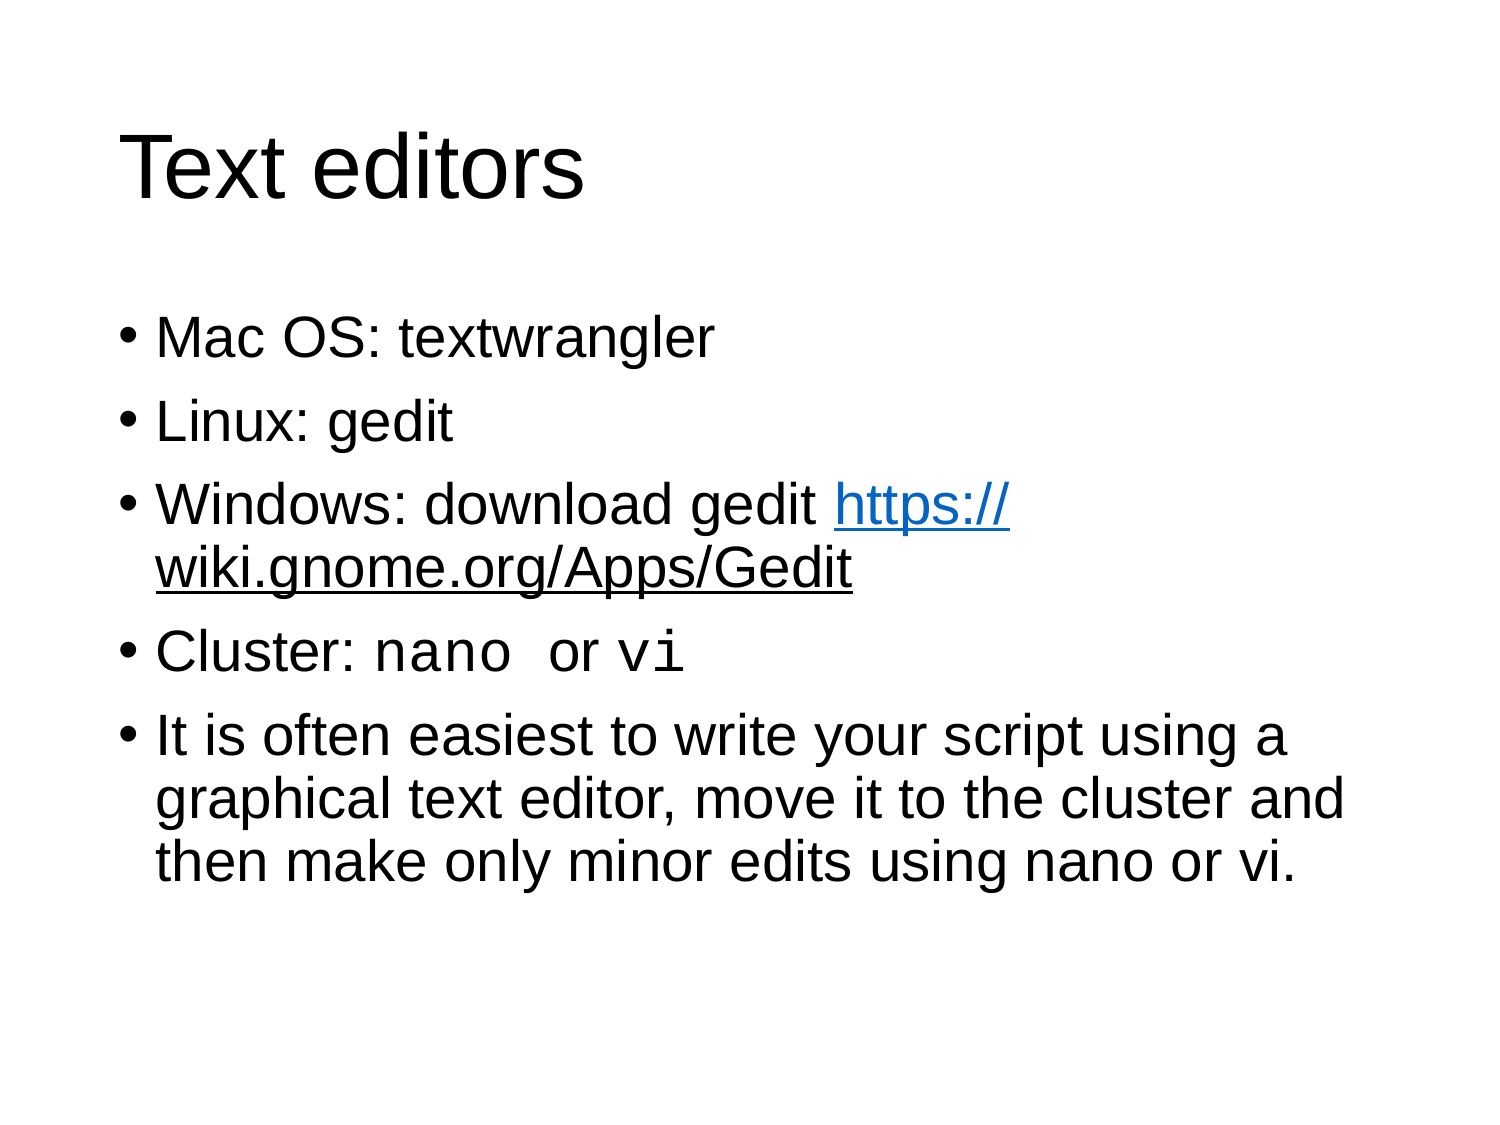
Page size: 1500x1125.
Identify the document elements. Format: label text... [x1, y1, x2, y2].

title Text editors [103, 59, 1397, 278]
list Mac OS: textwrangler Linux: gedit Windows: download gedit https://wiki.gnome.org/Apps/Gedit Cluster: nano or vi It is often easiest to write your script using a graphical text editor, move it to the cluster and then make only minor edits using nano or vi. [103, 299, 1397, 1014]
